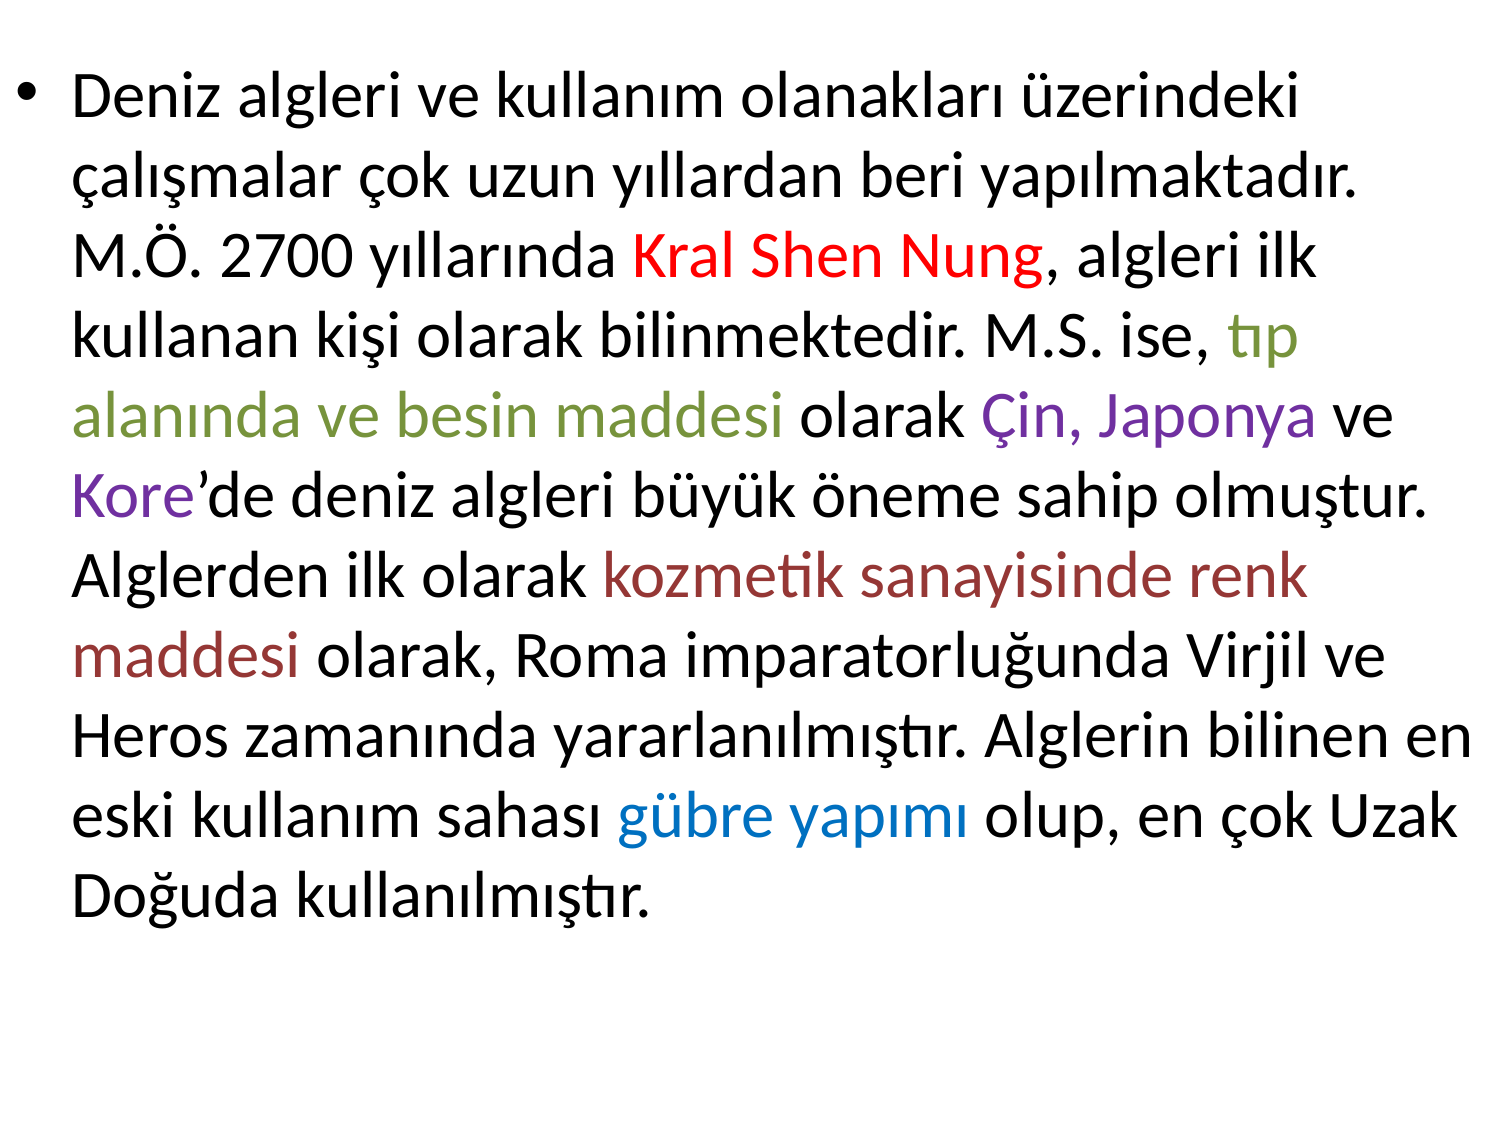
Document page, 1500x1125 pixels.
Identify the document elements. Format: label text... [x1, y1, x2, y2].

list Deniz algleri ve kullanım olanakları üzerindeki çalışmalar çok uzun yıllardan beri yapılmaktadır. M.Ö. 2700 yıllarında Kral Shen Nung, algleri ilk kullanan kişi olarak bilinmektedir. M.S. ise, tıp alanında ve besin maddesi olarak Çin, Japonya ve Kore’de deniz algleri büyük öneme sahip olmuştur. Alglerden ilk olarak kozmetik sanayisinde renk maddesi olarak, Roma imparatorluğunda Virjil ve Heros zamanında yararlanılmıştır. Alglerin bilinen en eski kullanım sahası gübre yapımı olup, en çok Uzak Doğuda kullanılmıştır. [0, 42, 1500, 1125]
